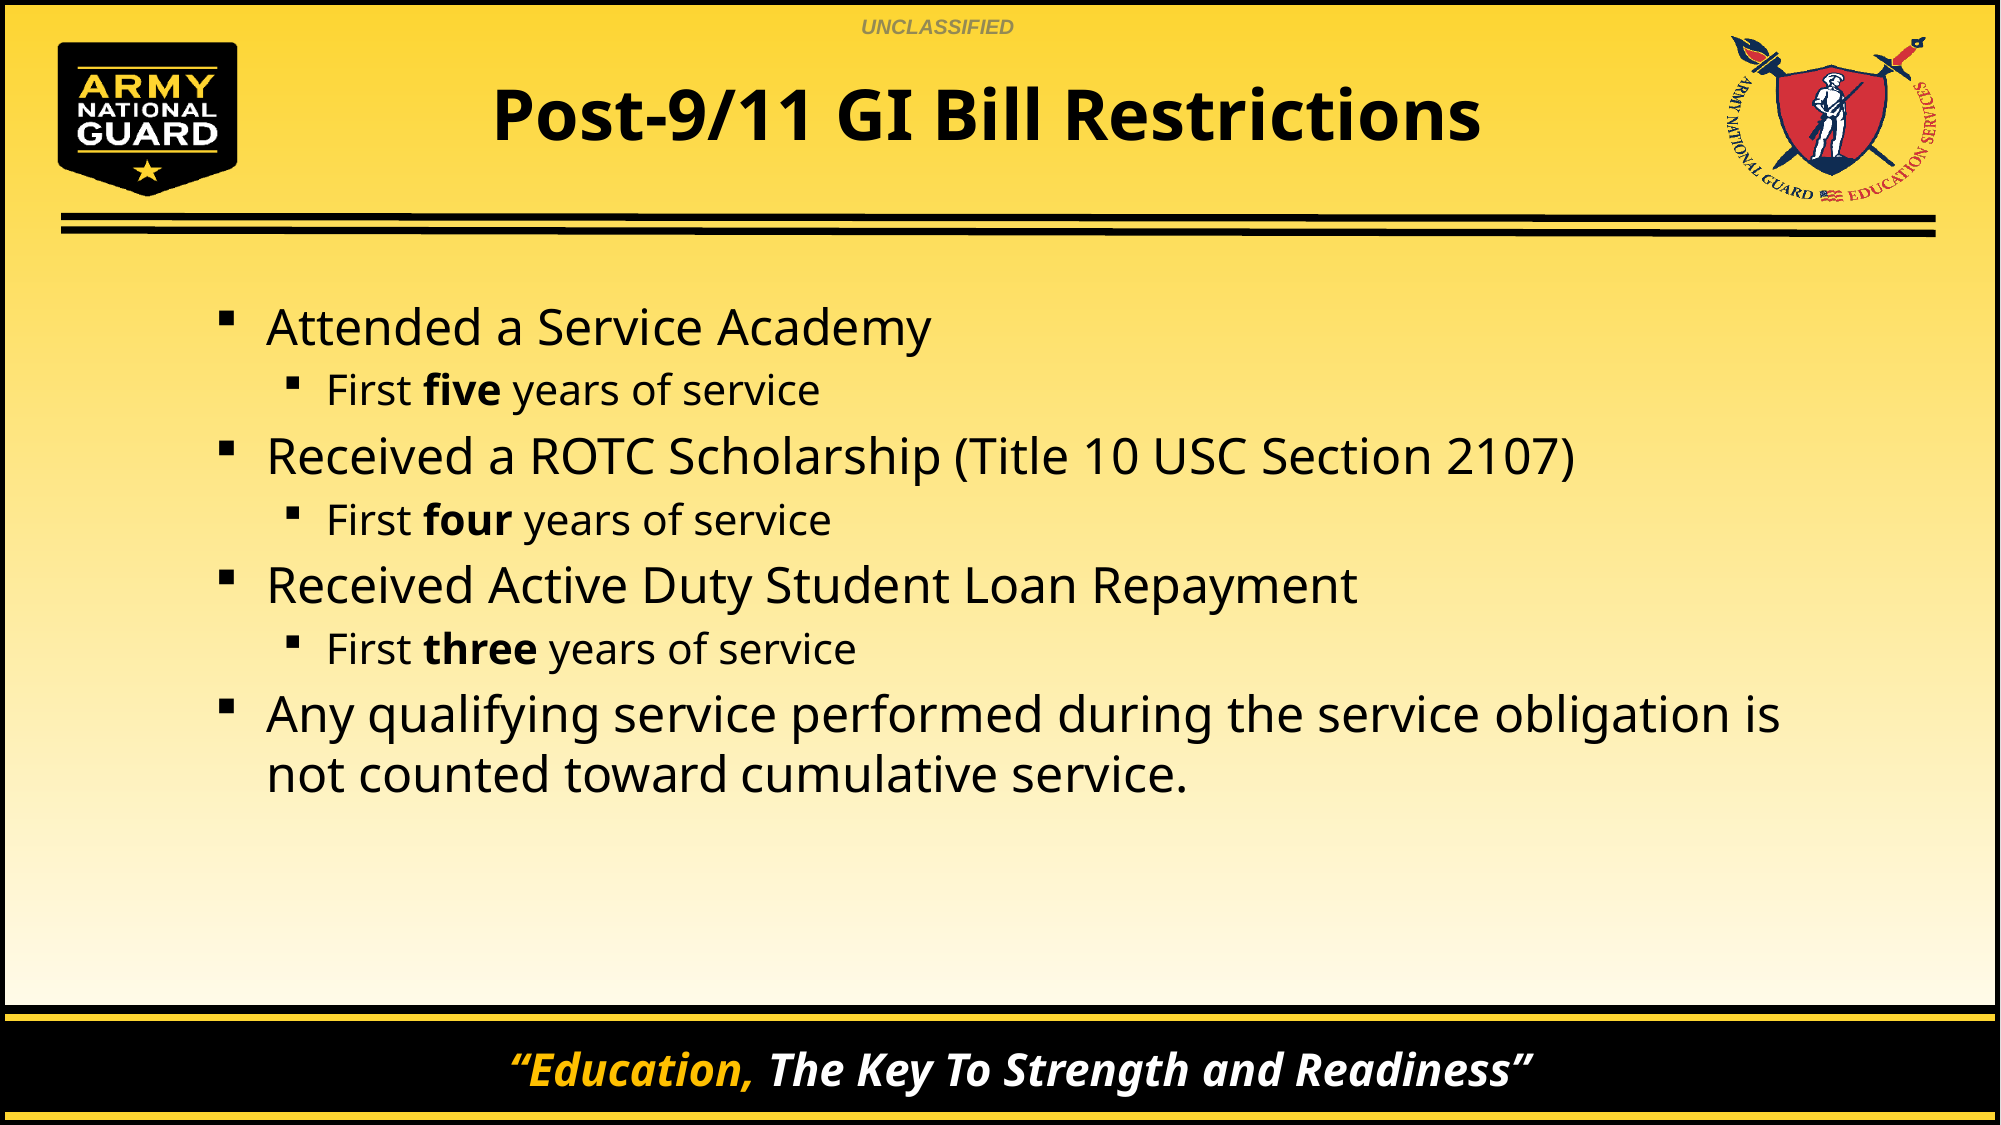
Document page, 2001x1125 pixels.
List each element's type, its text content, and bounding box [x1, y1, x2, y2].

picture [1727, 36, 1936, 202]
picture [2, 0, 292, 239]
title Post-9/11 GI Bill Restrictions [249, 62, 1725, 163]
list Attended a Service Academy First five years of service Received a ROTC Scholarship (Title 10 USC Section 2107) First four years of service Received Active Duty Student Loan Repayment First three years of service Any qualifying service performed during the service obligation is not counted toward cumulative service. [200, 287, 1863, 988]
